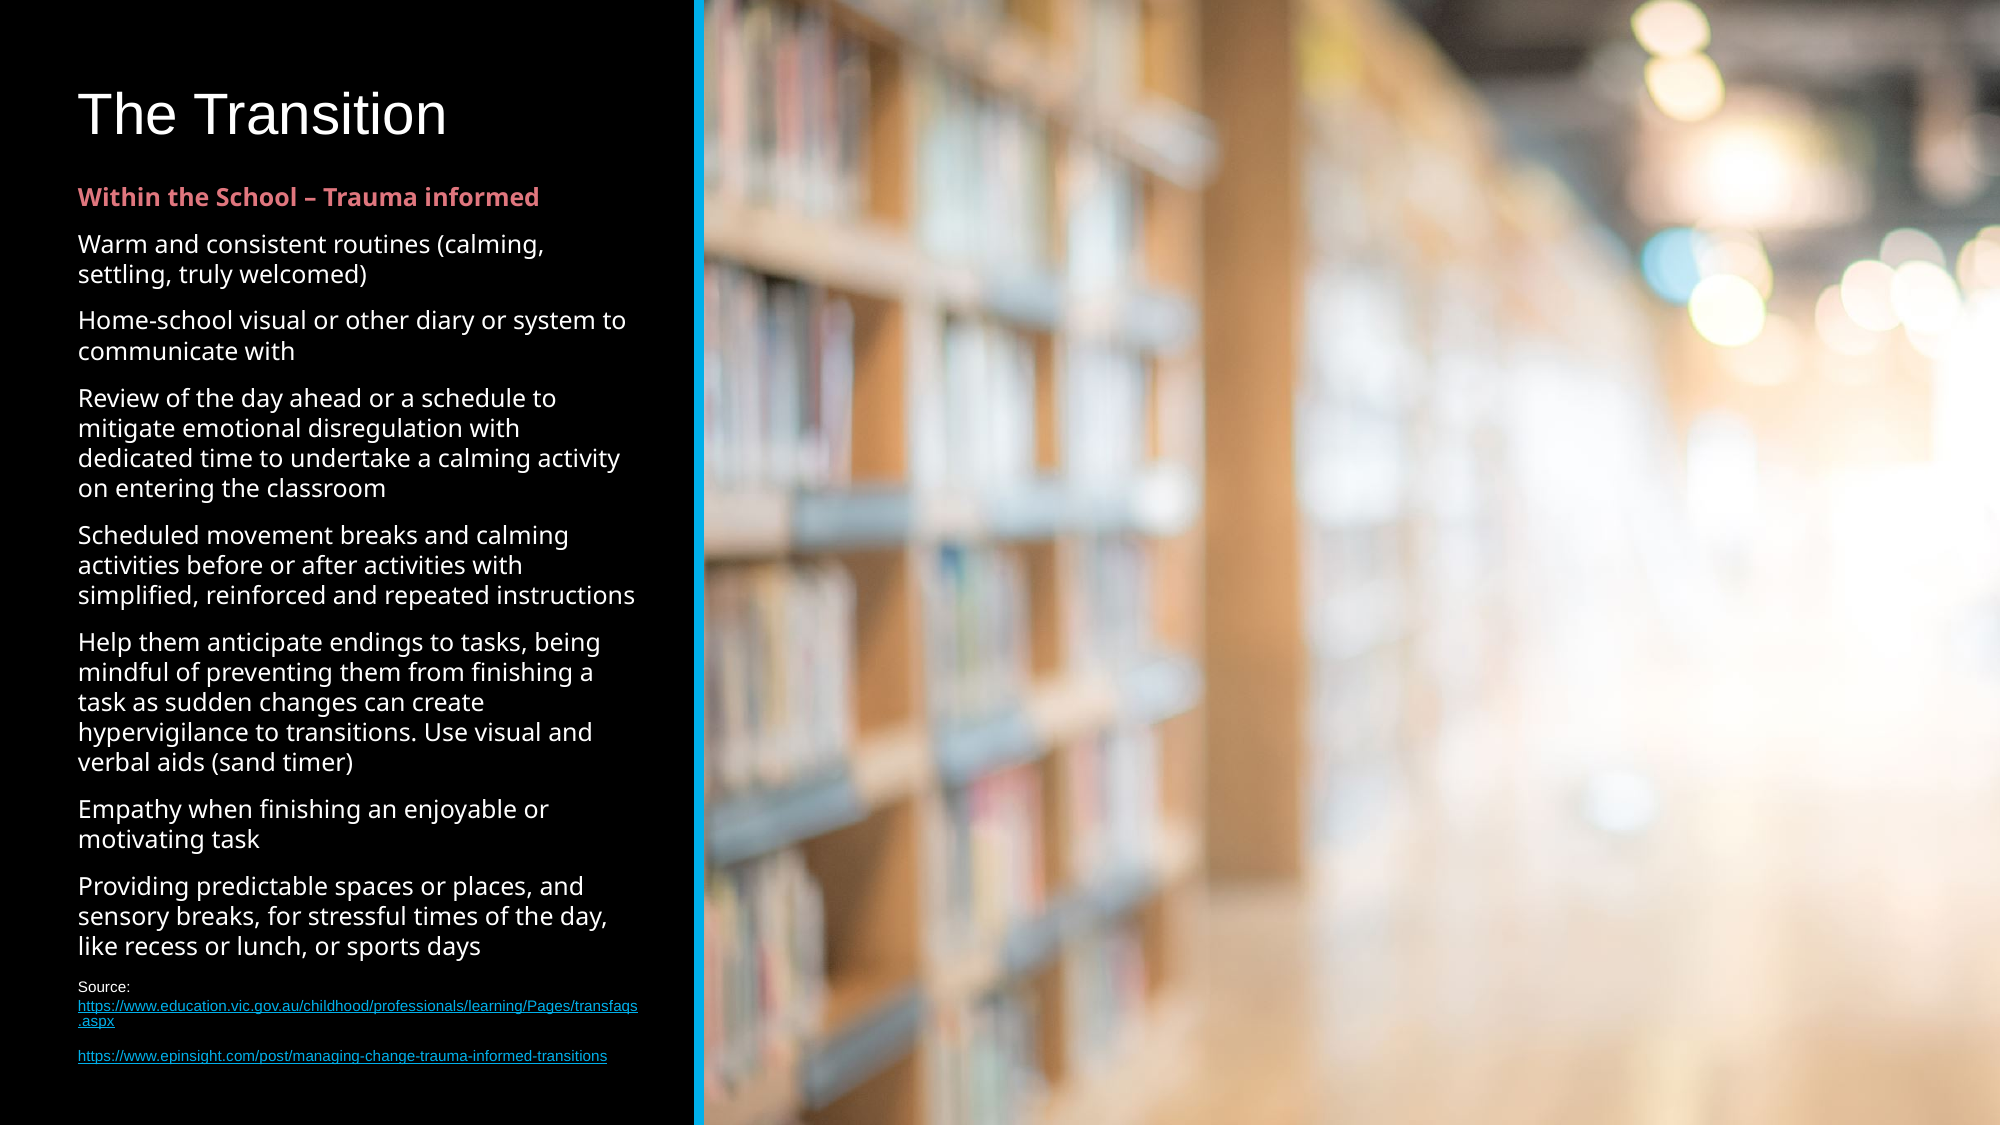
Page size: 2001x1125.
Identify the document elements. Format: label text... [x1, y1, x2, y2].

list Within the School – Trauma informed Warm and consistent routines (calming, settling, truly welcomed) Home-school visual or other diary or system to communicate with Review of the day ahead or a schedule to mitigate emotional disregulation with dedicated time to undertake a calming activity on entering the classroom Scheduled movement breaks and calming activities before or after activities with simplified, reinforced and repeated instructions Help them anticipate endings to tasks, being mindful of preventing them from finishing a task as sudden changes can create hypervigilance to transitions. Use visual and verbal aids (sand timer) Empathy when finishing an enjoyable or motivating task Providing predictable spaces or places, and sensory breaks, for stressful times of the day, like recess or lunch, or sports days Source: https://www.education.vic.gov.au/childhood/professionals/learning/Pages/transfaqs.aspx https://www.epinsight.com/post/managing-change-trauma-informed-transitions [63, 173, 654, 1086]
picture [705, 0, 2000, 1125]
title The Transition [63, 76, 638, 173]
